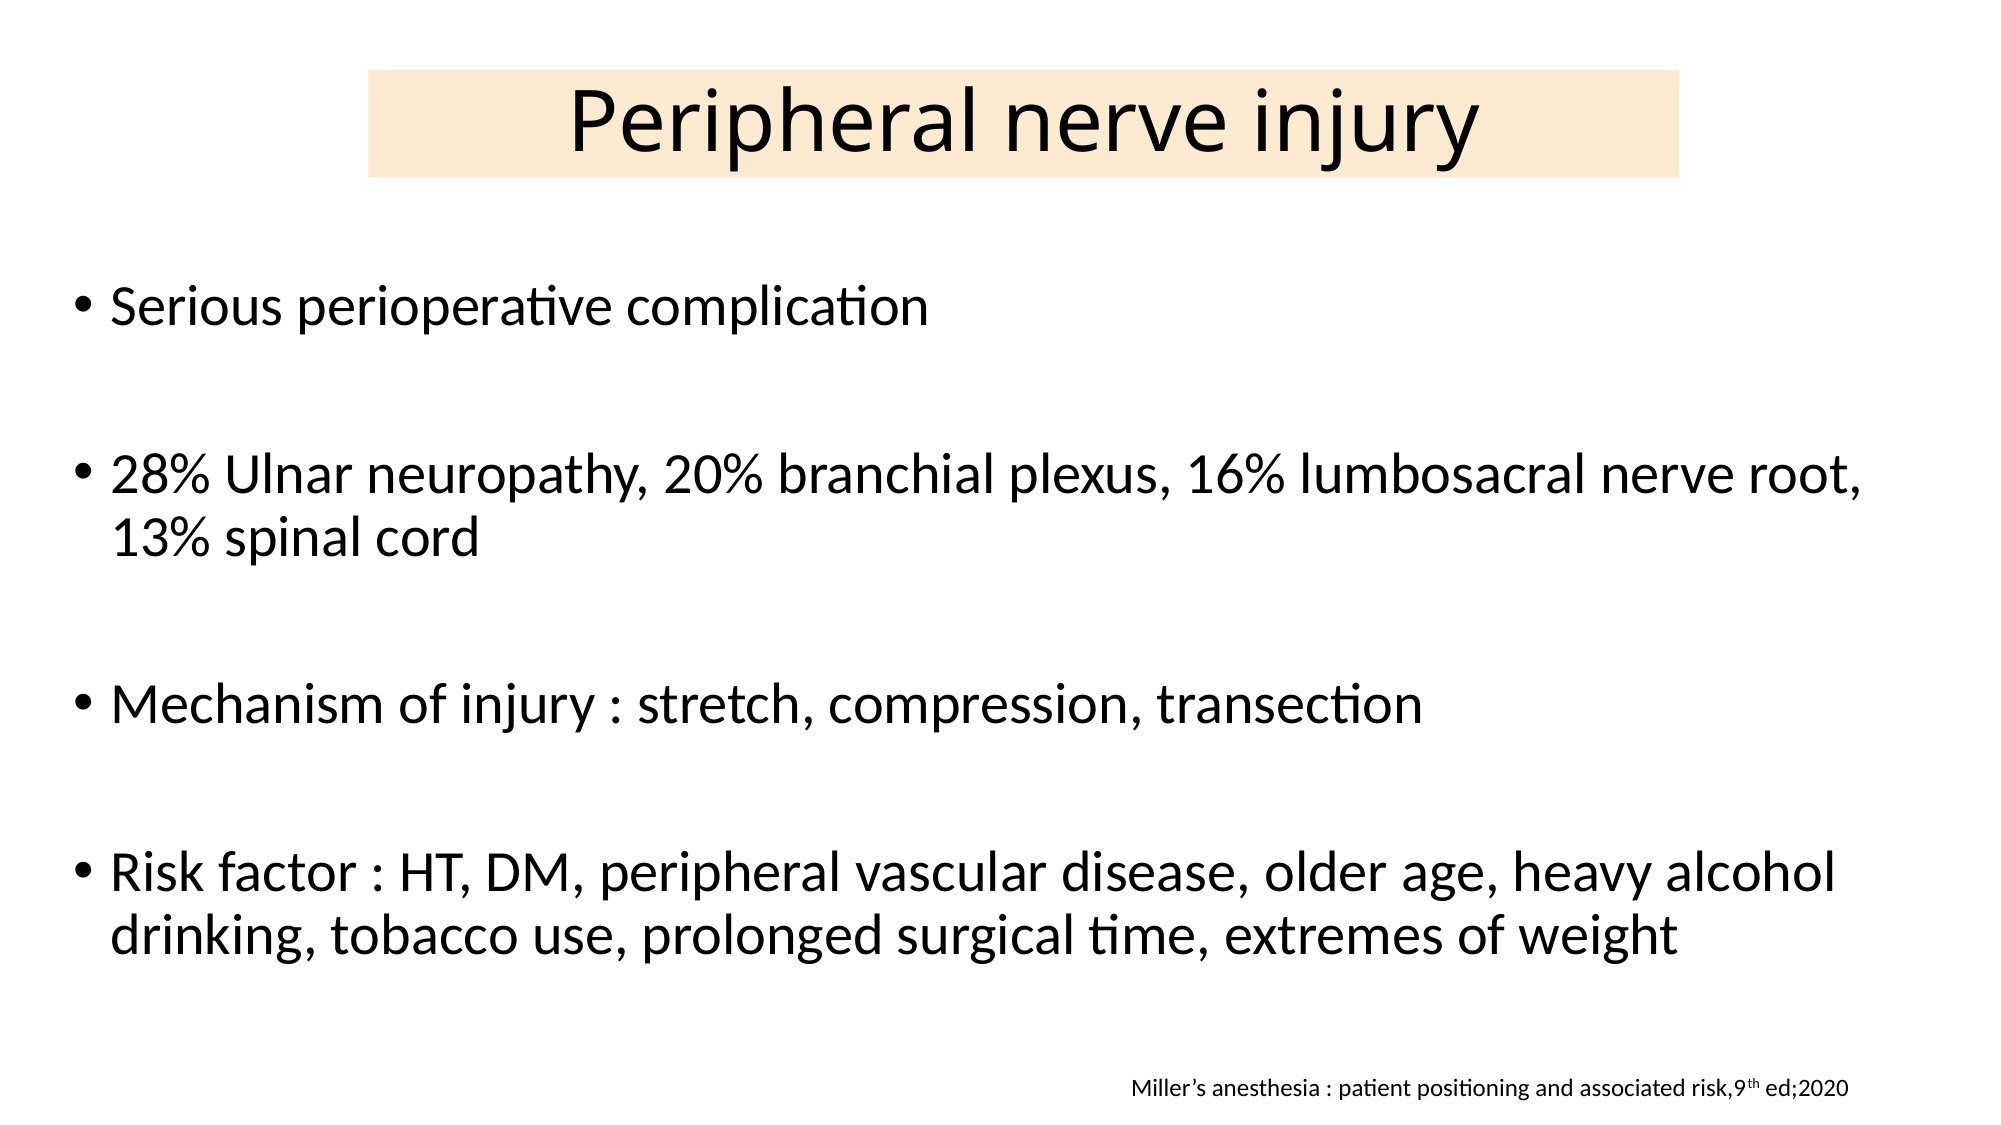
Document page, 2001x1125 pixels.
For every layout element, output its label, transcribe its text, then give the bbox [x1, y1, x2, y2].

text_box Miller’s anesthesia : patient positioning and associated risk,9th ed;2020 [1116, 1063, 2000, 1109]
list Serious perioperative complication 28% Ulnar neuropathy, 20% branchial plexus, 16% lumbosacral nerve root, 13% spinal cord Mechanism of injury : stretch, compression, transection Risk factor : HT, DM, peripheral vascular disease, older age, heavy alcohol drinking, tobacco use, prolonged surgical time, extremes of weight [58, 267, 1990, 982]
title Peripheral nerve injury [368, 69, 1680, 178]
